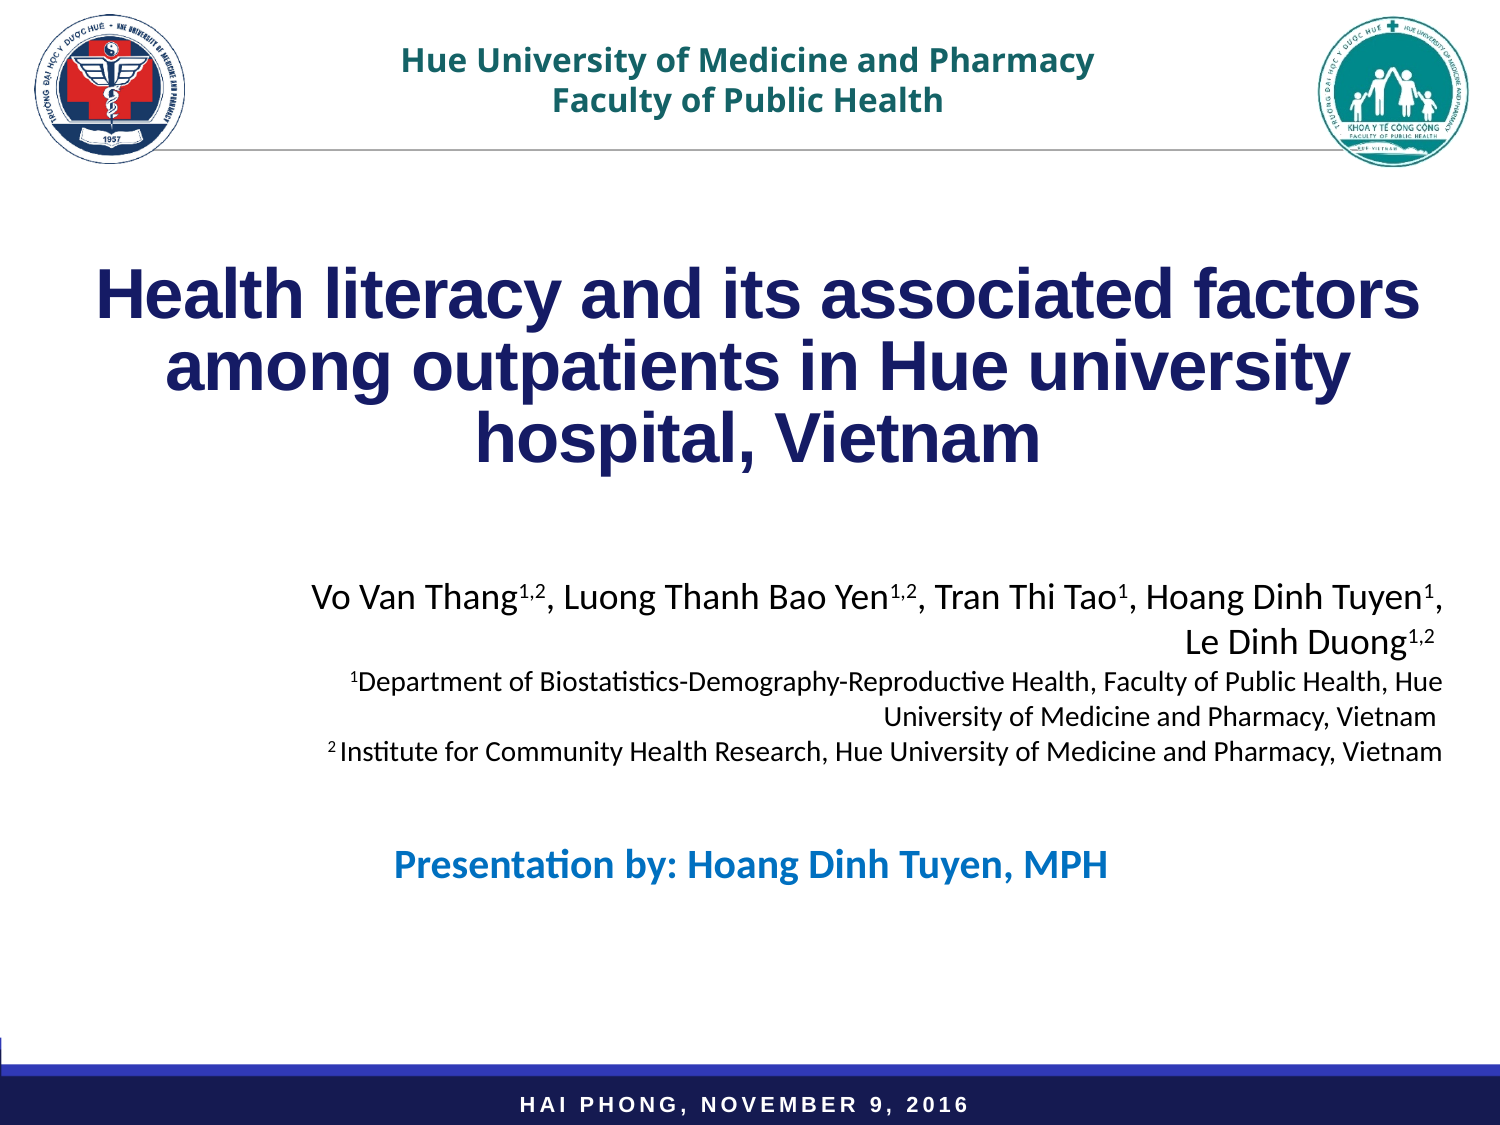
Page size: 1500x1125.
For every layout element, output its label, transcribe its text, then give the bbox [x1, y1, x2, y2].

text_box Hue University of Medicine and Pharmacy Faculty of Public Health [216, 32, 1280, 127]
text_box Presentation by: Hoang Dinh Tuyen, MPH [2, 829, 1500, 894]
title Health literacy and its associated factors among outpatients in Hue university hospital, Vietnam [58, 193, 1459, 485]
slide_number 1 [1218, 1059, 1380, 1120]
picture [0, 0, 1500, 1125]
text_box Vo Van Thang1,2, Luong Thanh Bao Yen1,2, Tran Thi Tao1, Hoang Dinh Tuyen1, Le Dinh Duong1,2 1Department of Biostatistics-Demography-Reproductive Health, Faculty of Public Health, Hue University of Medicine and Pharmacy, Vietnam 2 Institute for Community Health Research, Hue University of Medicine and Pharmacy, Vietnam [257, 564, 1459, 820]
subtitle HAI PHONG, NOVEMBER 9, 2016 [125, 1086, 1363, 1125]
